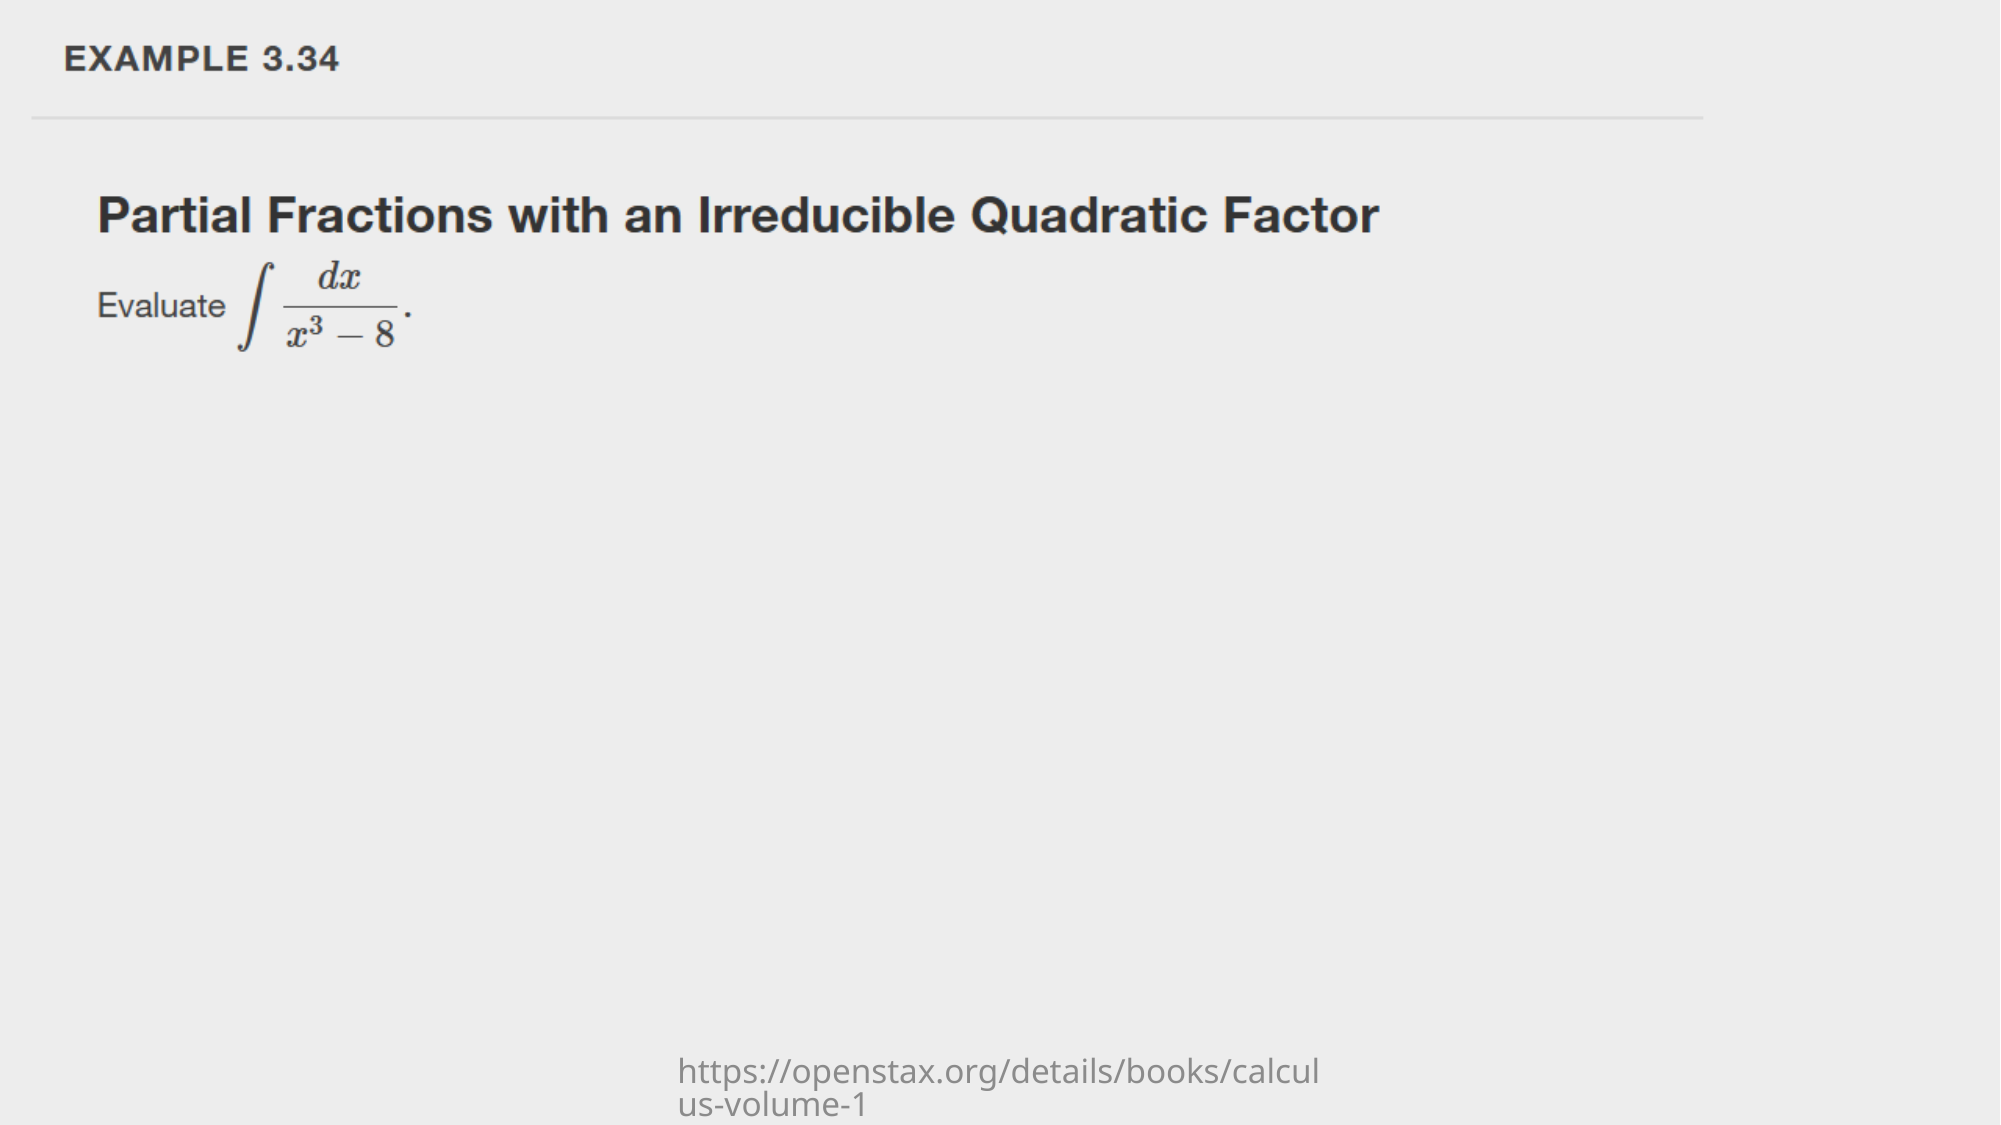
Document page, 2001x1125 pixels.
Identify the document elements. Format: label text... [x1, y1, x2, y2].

picture [13, 0, 1727, 366]
footer https://openstax.org/details/books/calculus-volume-1 [662, 1042, 1338, 1103]
